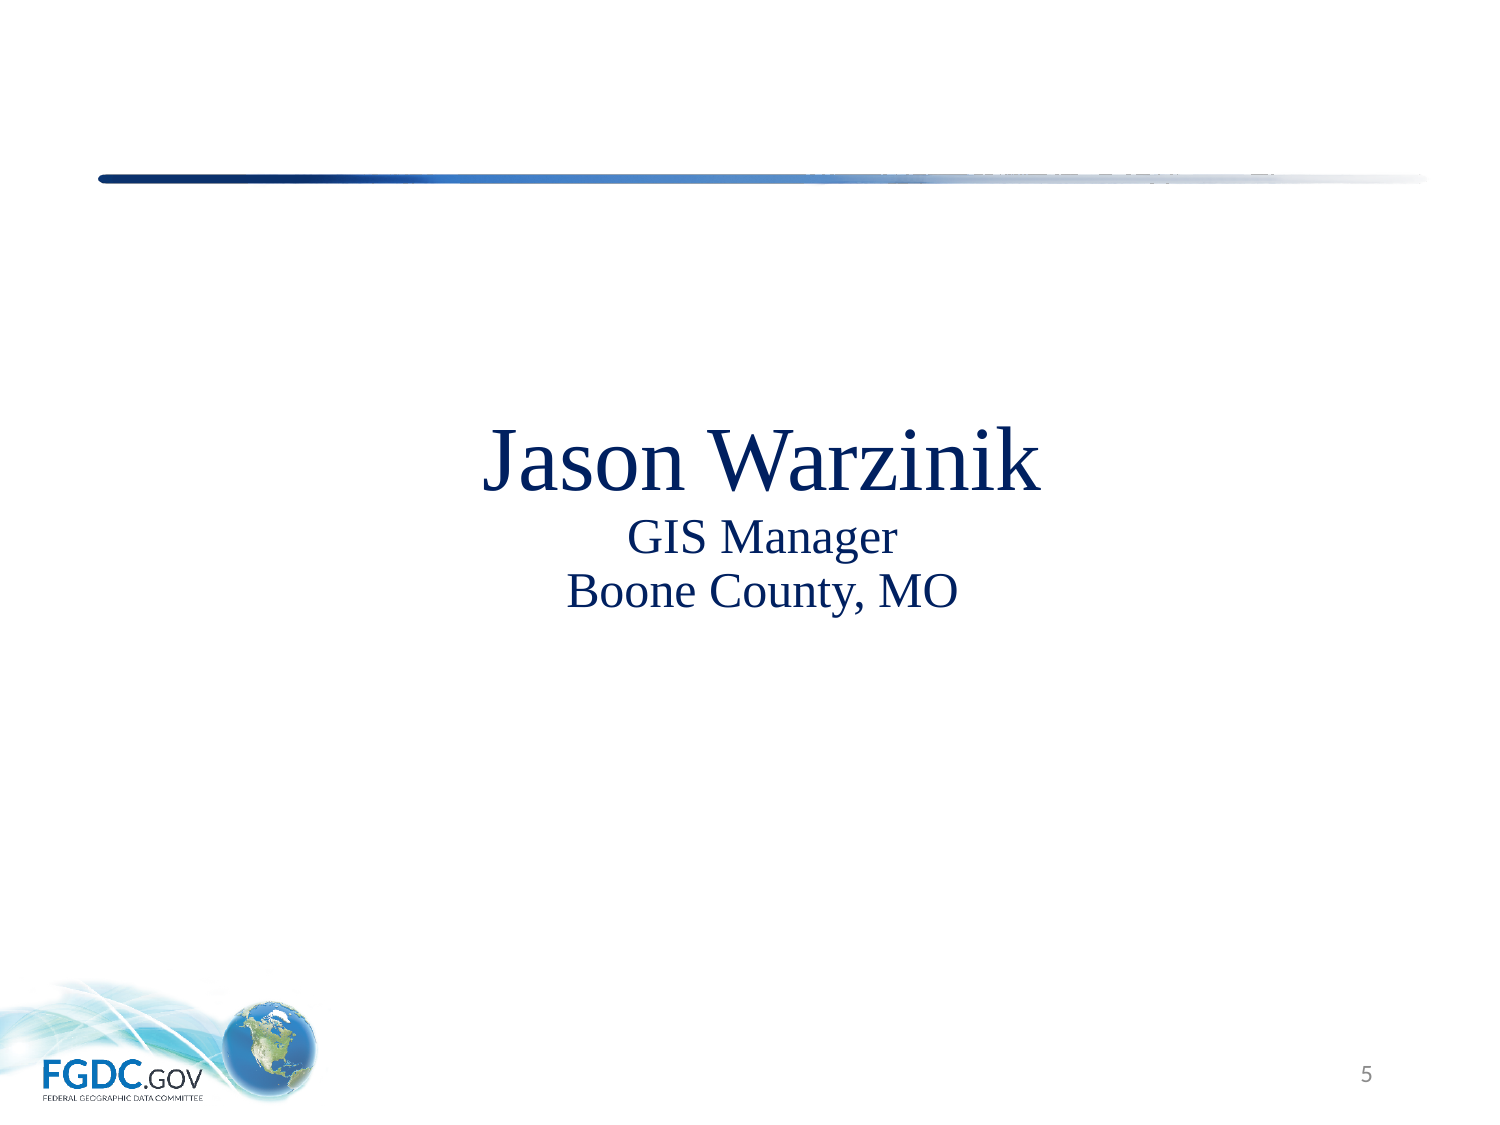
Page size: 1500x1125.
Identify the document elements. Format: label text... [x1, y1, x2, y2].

slide_number 5 [1050, 1042, 1389, 1103]
picture [0, 969, 331, 1112]
picture [98, 171, 1431, 188]
title Jason Warzinik GIS Manager Boone County, MO [87, 200, 1438, 963]
